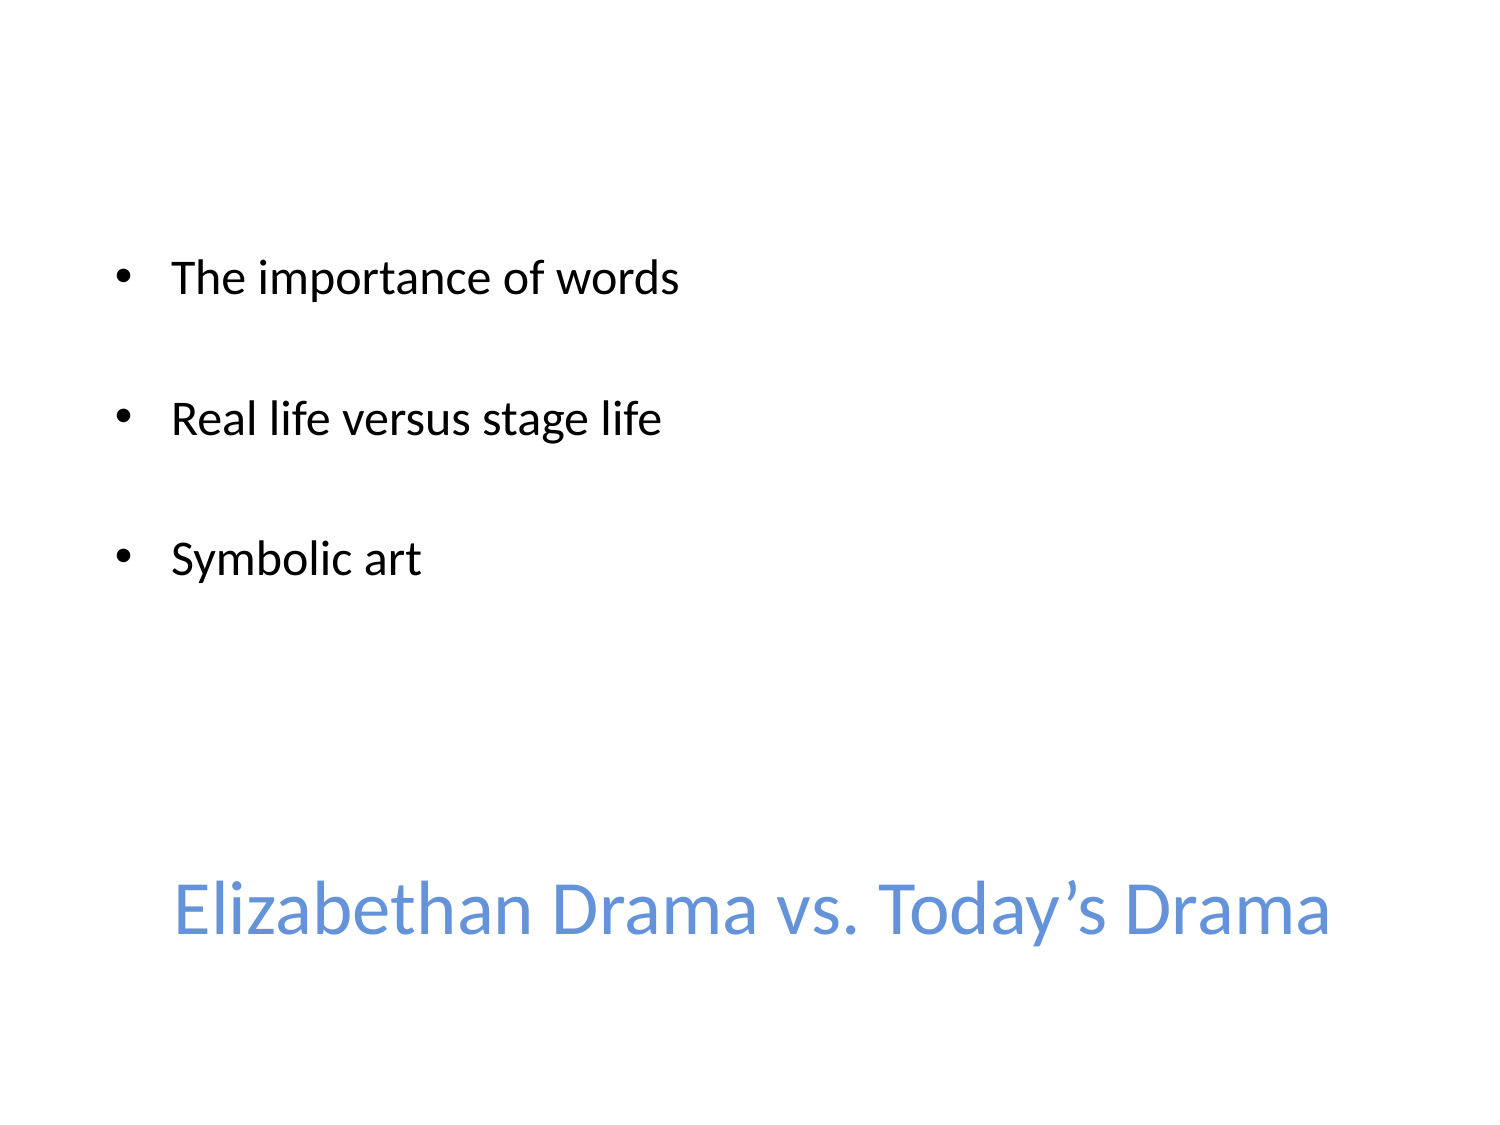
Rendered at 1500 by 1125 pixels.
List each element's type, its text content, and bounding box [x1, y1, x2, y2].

title Elizabethan Drama vs. Today’s Drama [82, 817, 1425, 991]
list The importance of words Real life versus stage life Symbolic art [99, 237, 1400, 810]
